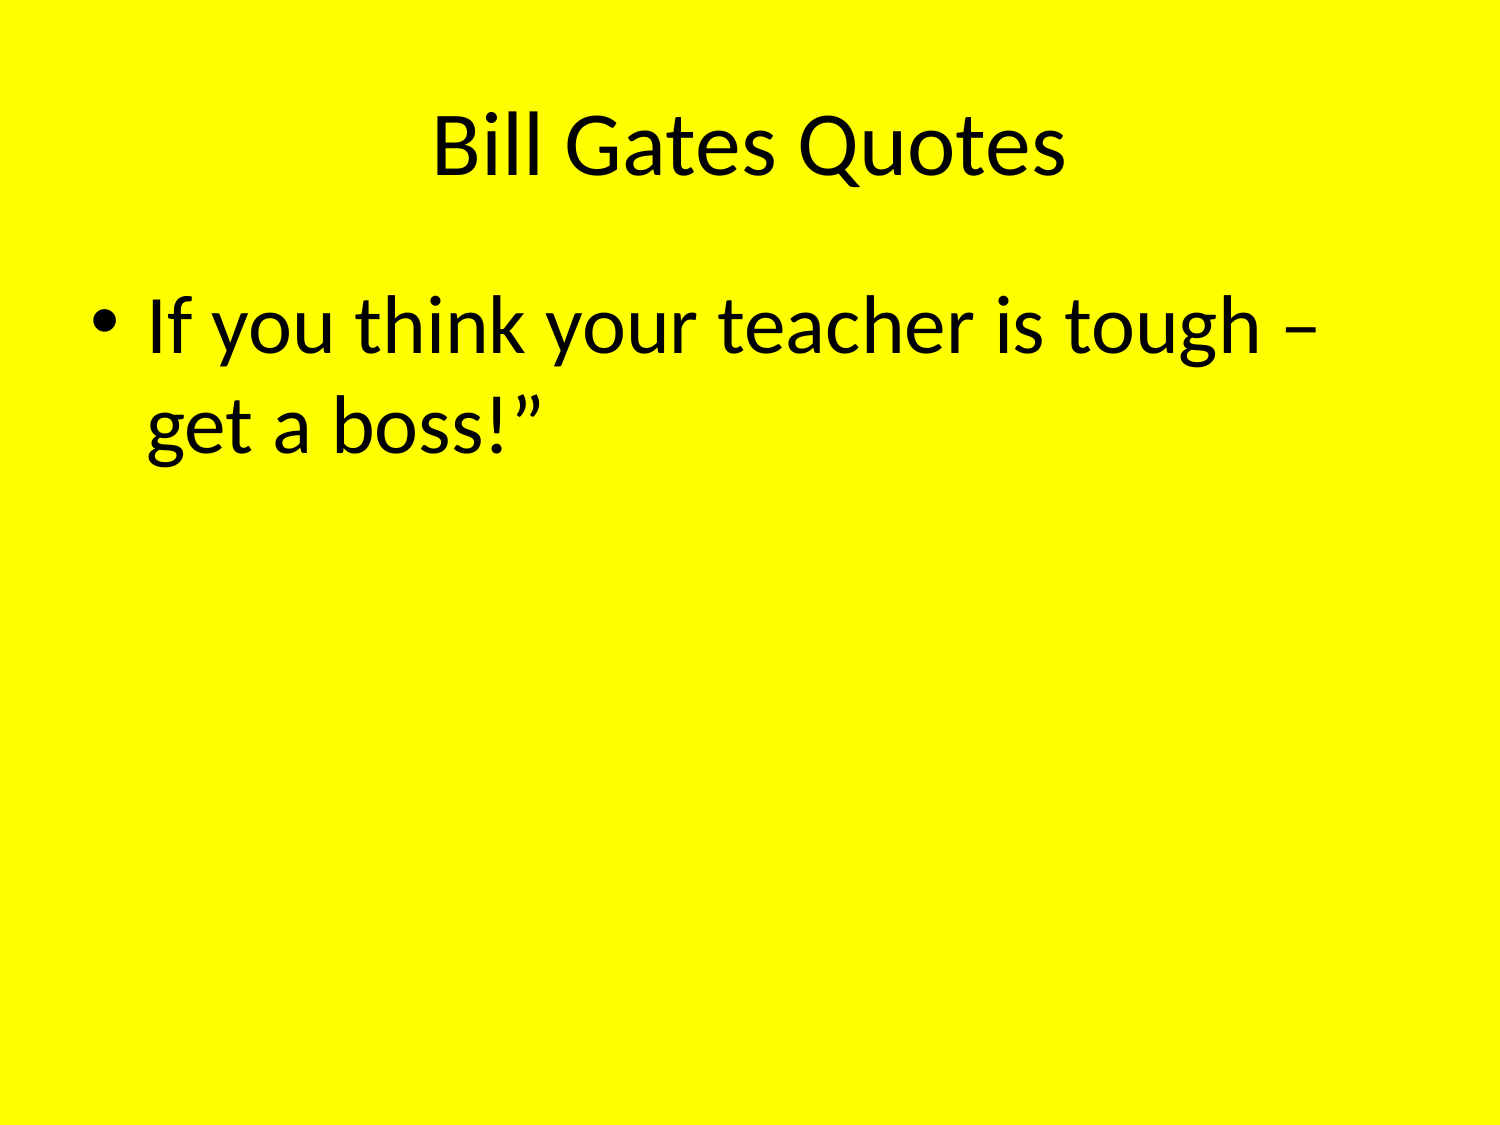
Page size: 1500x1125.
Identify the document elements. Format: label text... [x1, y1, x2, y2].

title Bill Gates Quotes [75, 45, 1425, 233]
list If you think your teacher is tough – get a boss!” [75, 262, 1425, 1005]
